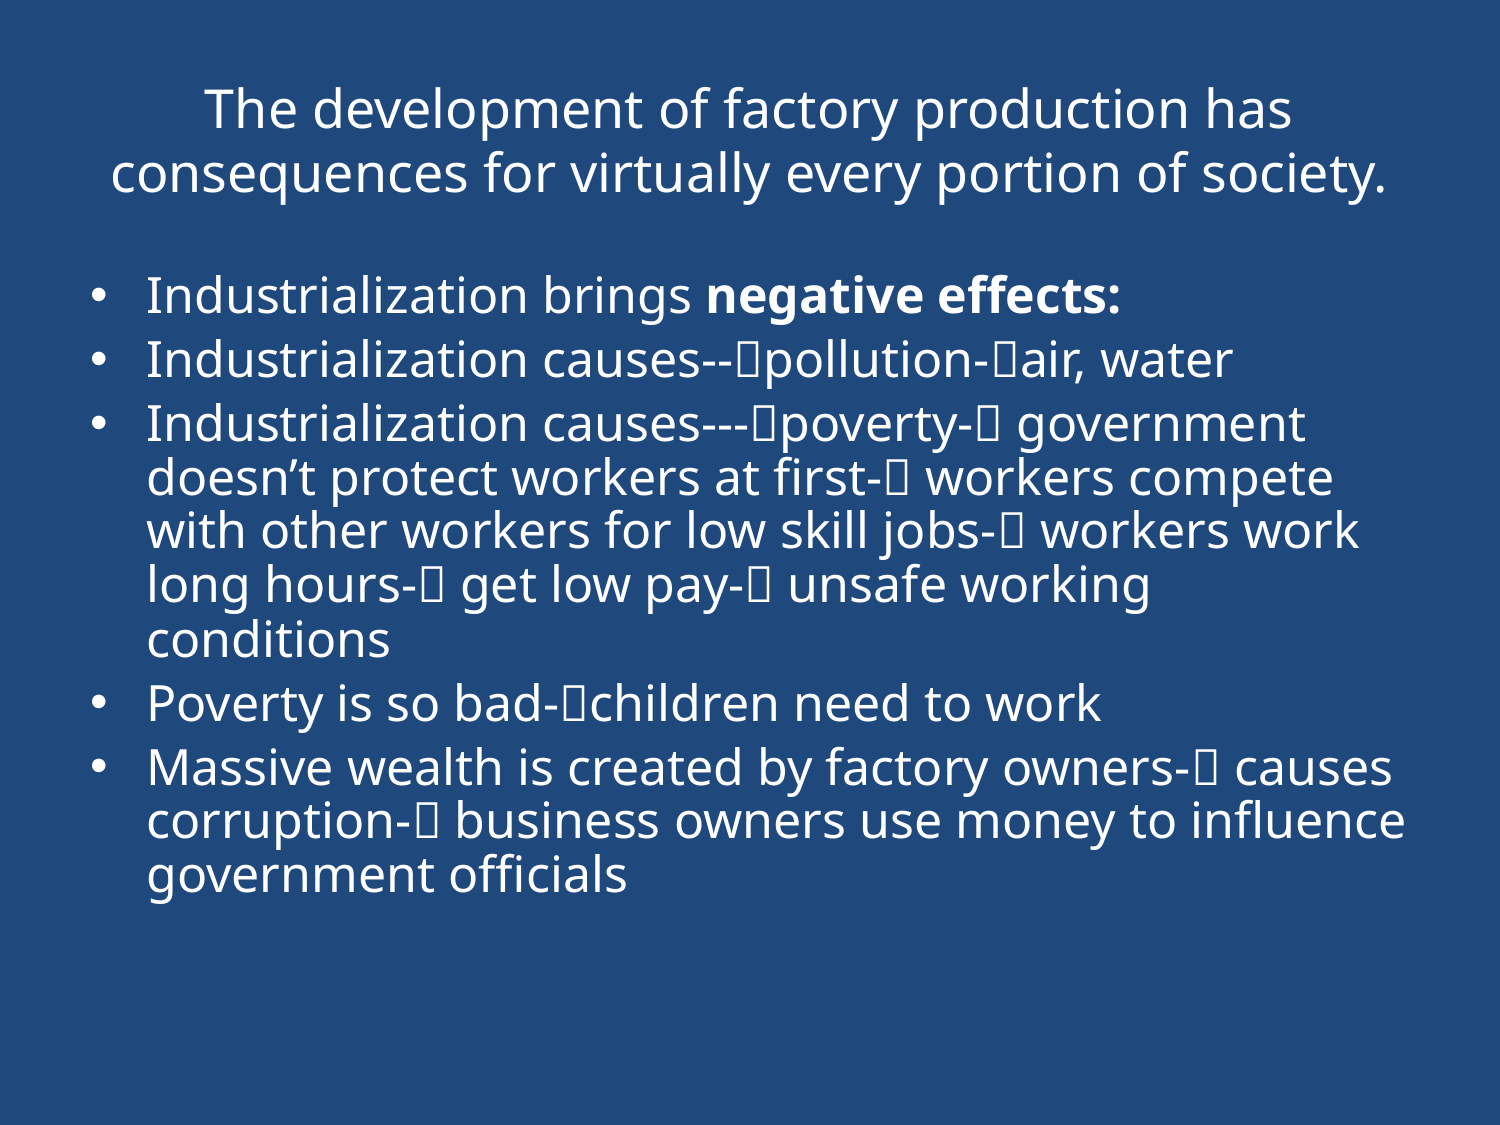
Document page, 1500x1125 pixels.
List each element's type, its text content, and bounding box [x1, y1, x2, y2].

list Industrialization brings negative effects: Industrialization causes--pollution-air, water Industrialization causes---poverty- government doesn’t protect workers at first- workers compete with other workers for low skill jobs- workers work long hours- get low pay- unsafe working conditions Poverty is so bad-children need to work Massive wealth is created by factory owners- causes corruption- business owners use money to influence government officials [75, 262, 1425, 1005]
title The development of factory production has consequences for virtually every portion of society. [75, 45, 1425, 233]
